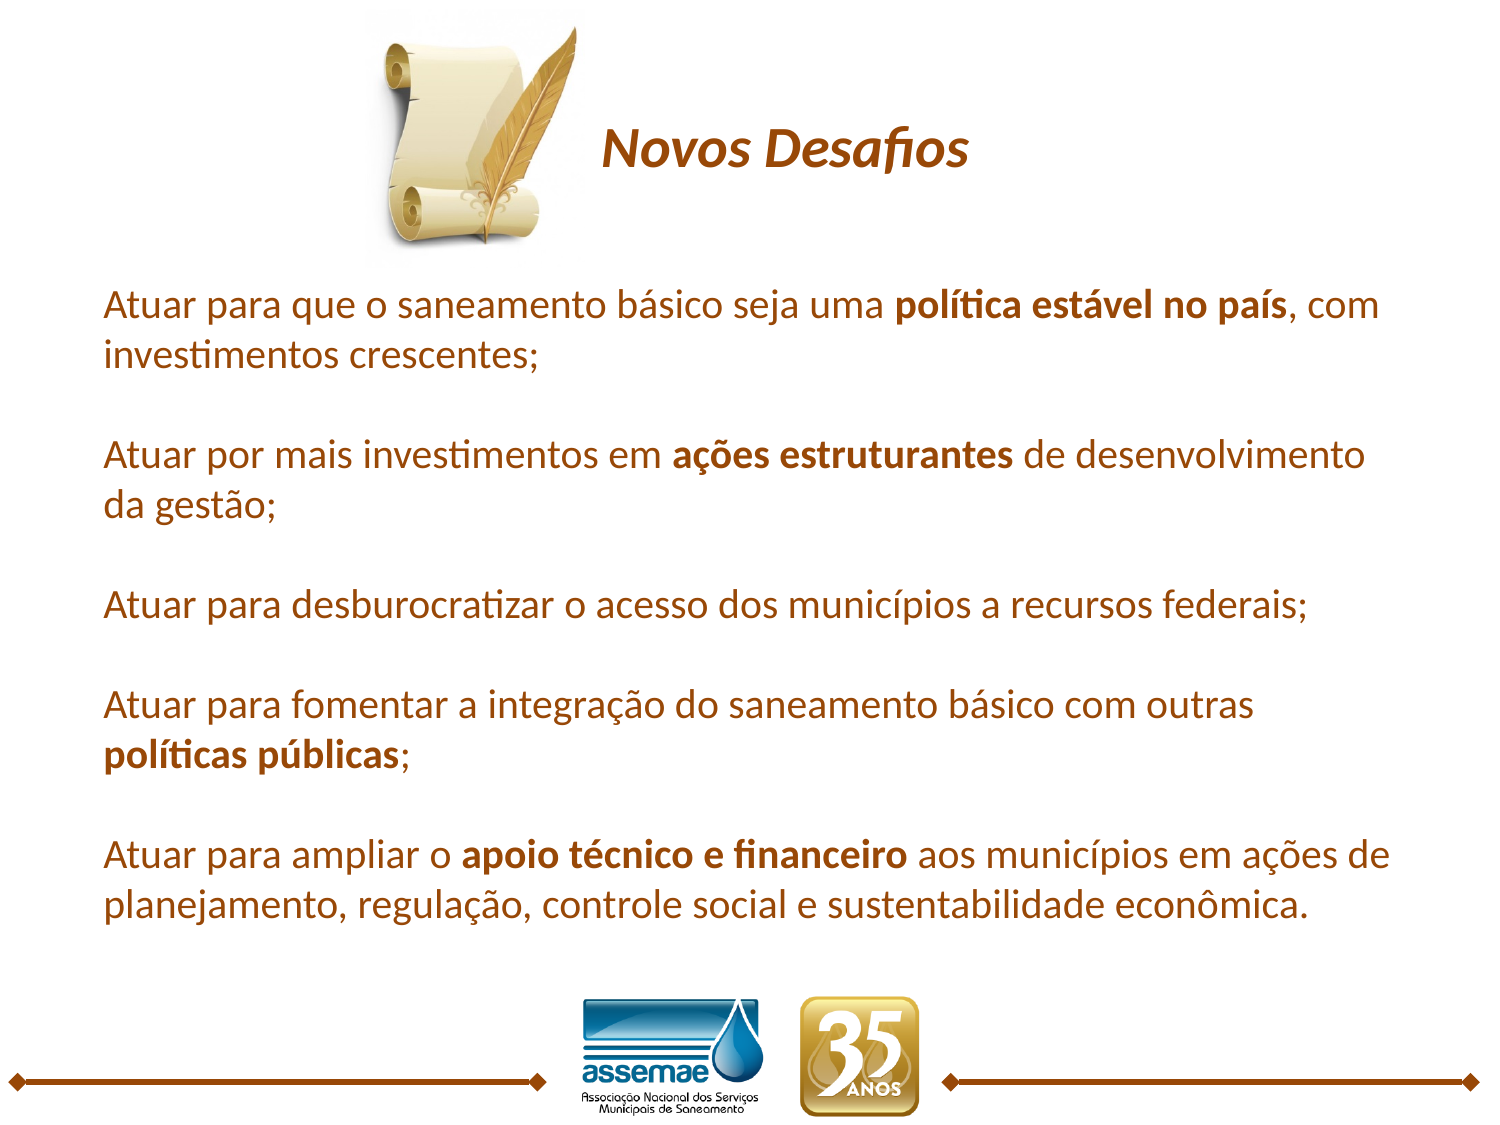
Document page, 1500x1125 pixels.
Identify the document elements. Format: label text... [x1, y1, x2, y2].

picture [365, 9, 585, 268]
picture [560, 987, 940, 1125]
text_box Atuar para que o saneamento básico seja uma política estável no país, com investimentos crescentes; Atuar por mais investimentos em ações estruturantes de desenvolvimento da gestão; Atuar para desburocratizar o acesso dos municípios a recursos federais; Atuar para fomentar a integração do saneamento básico com outras políticas públicas; Atuar para ampliar o apoio técnico e financeiro aos municípios em ações de planejamento, regulação, controle social e sustentabilidade econômica. [88, 268, 1424, 934]
text_box Novos Desafios [588, 101, 985, 187]
